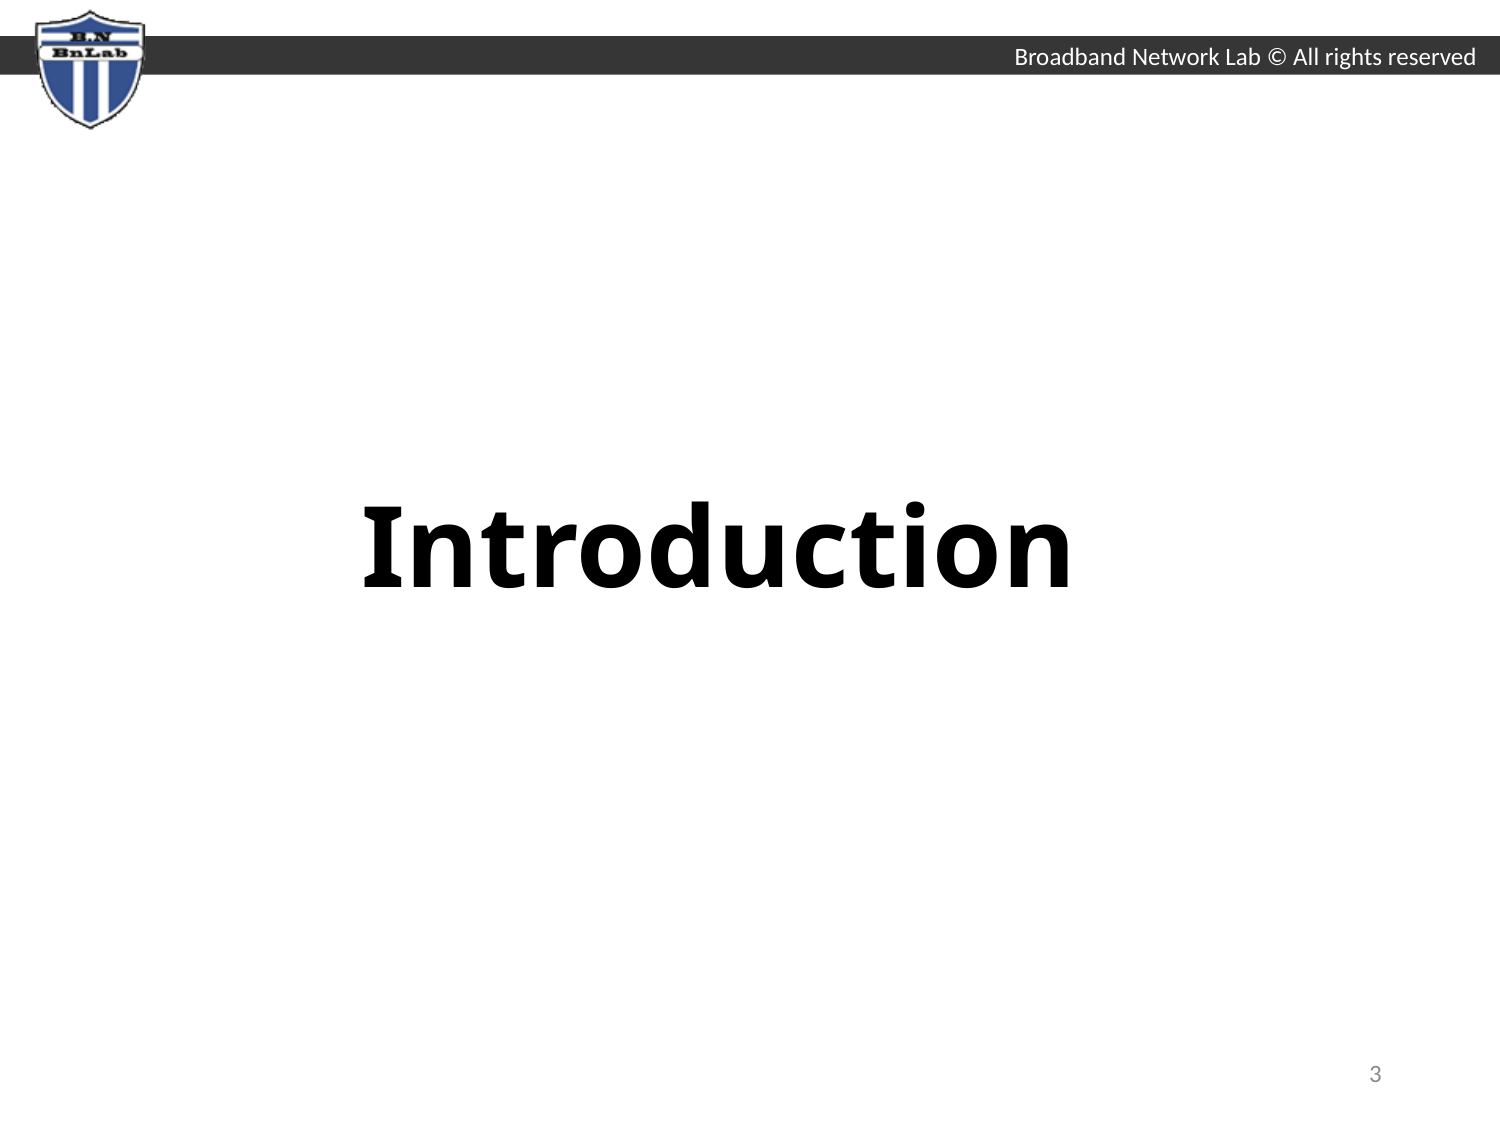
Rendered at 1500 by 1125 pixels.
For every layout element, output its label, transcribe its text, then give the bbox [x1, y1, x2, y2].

picture [29, 7, 147, 133]
slide_number 2 [1059, 1042, 1397, 1103]
text_box Introduction [347, 467, 1092, 618]
